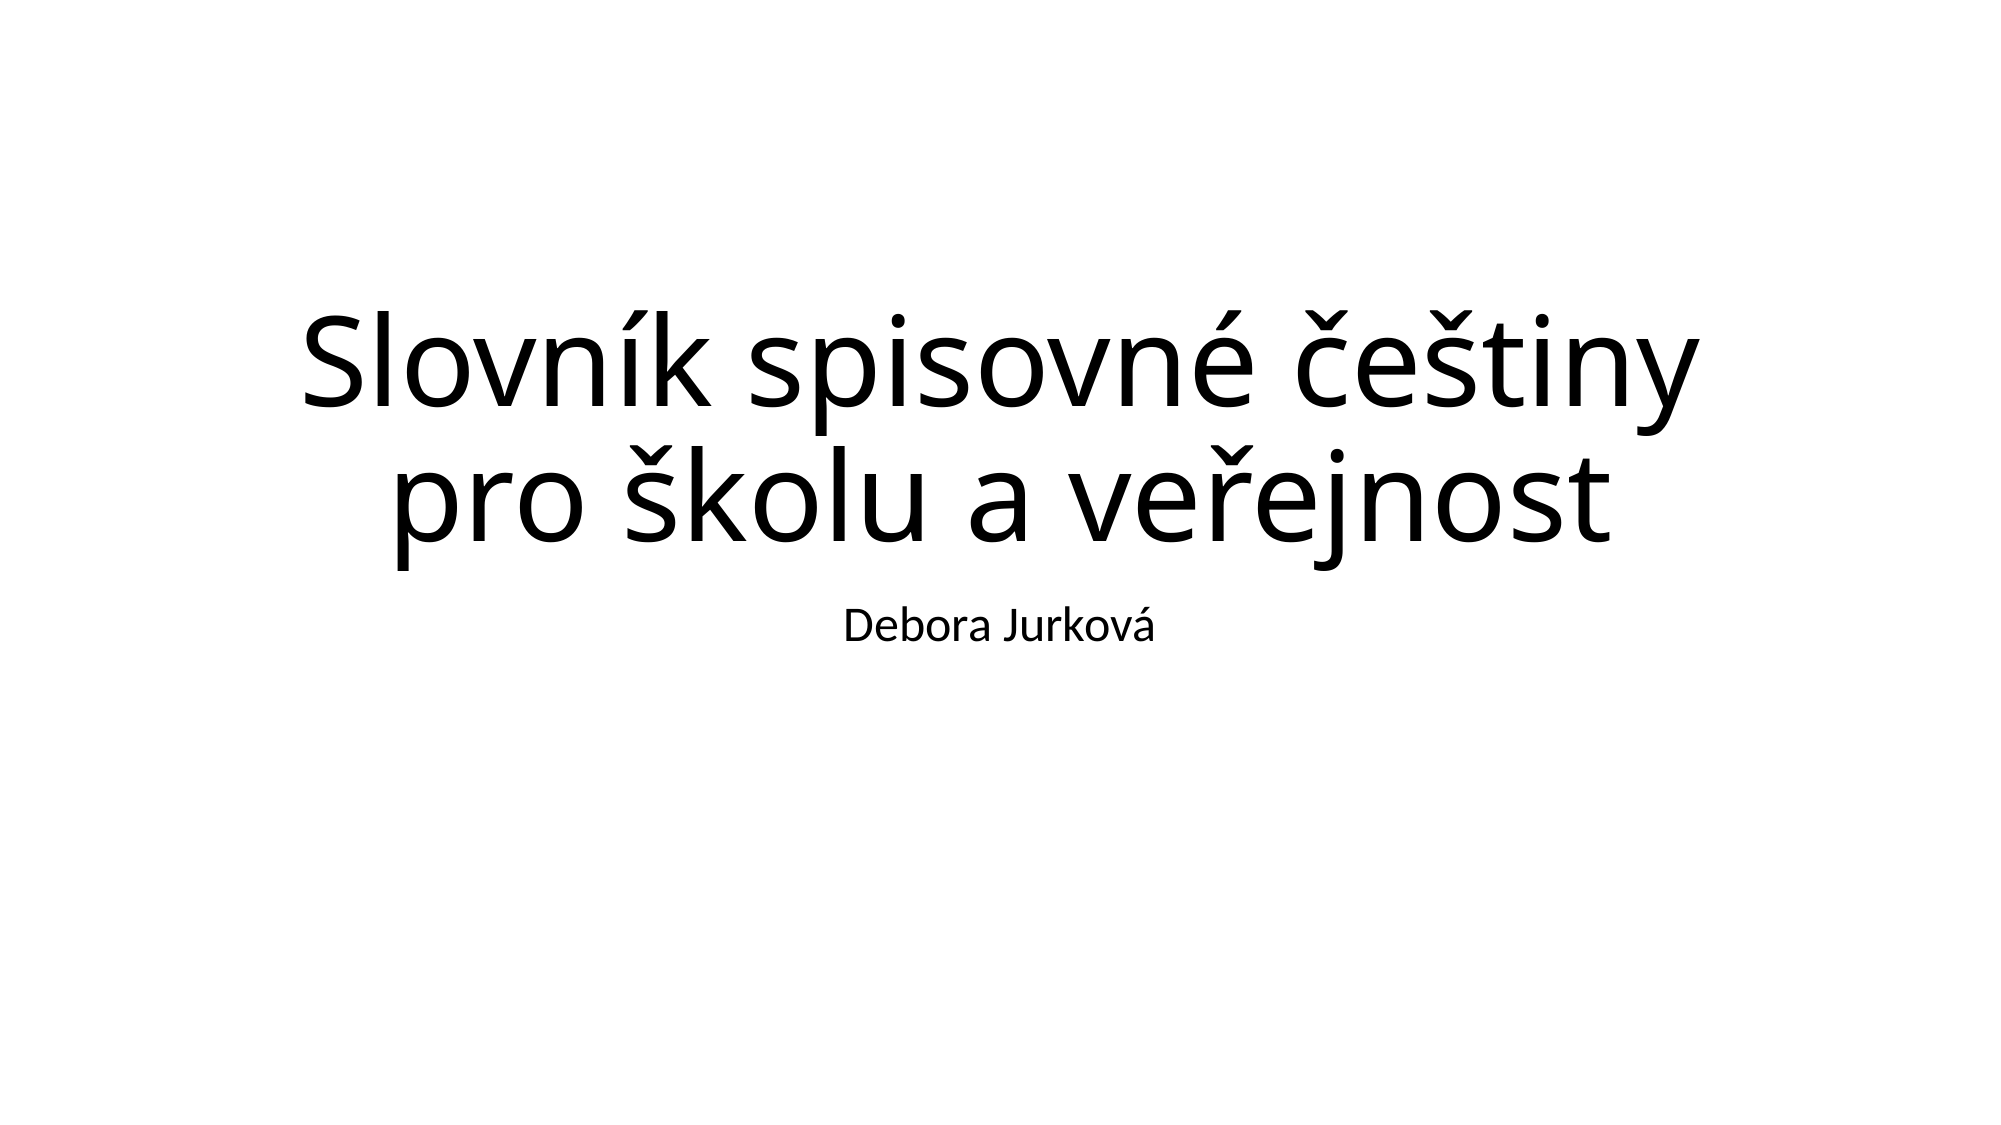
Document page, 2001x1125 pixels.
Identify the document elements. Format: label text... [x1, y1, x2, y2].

title Slovník spisovné češtiny pro školu a veřejnost [249, 184, 1750, 576]
subtitle Debora Jurková [249, 590, 1750, 863]
